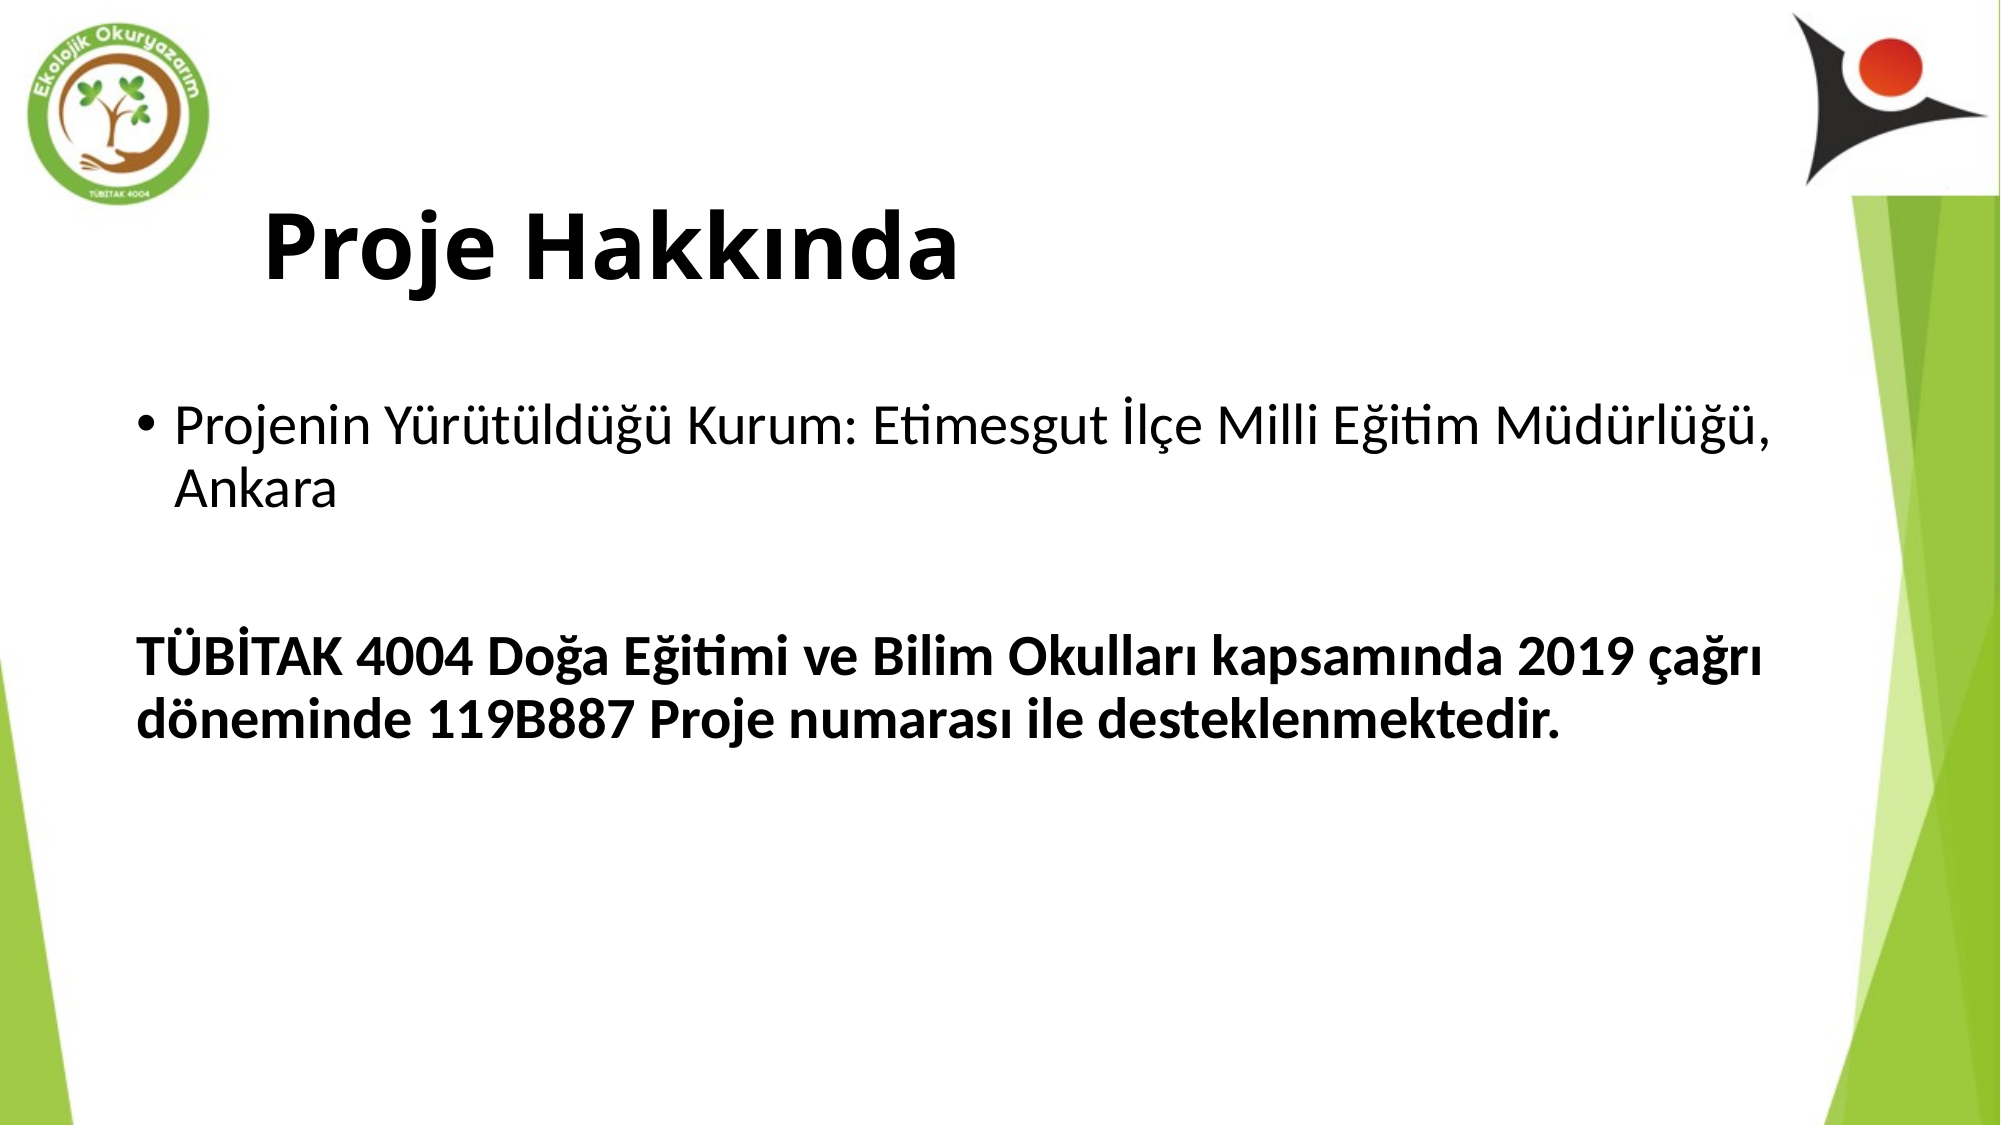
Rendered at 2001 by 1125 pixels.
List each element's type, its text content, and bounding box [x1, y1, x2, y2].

title Proje Hakkında [246, 141, 1040, 359]
list Projenin Yürütüldüğü Kurum: Etimesgut İlçe Milli Eğitim Müdürlüğü, Ankara TÜBİTAK 4004 Doğa Eğitimi ve Bilim Okulları kapsamında 2019 çağrı döneminde 119B887 Proje numarası ile desteklenmektedir. [121, 386, 1847, 1101]
picture [0, 0, 2001, 1125]
